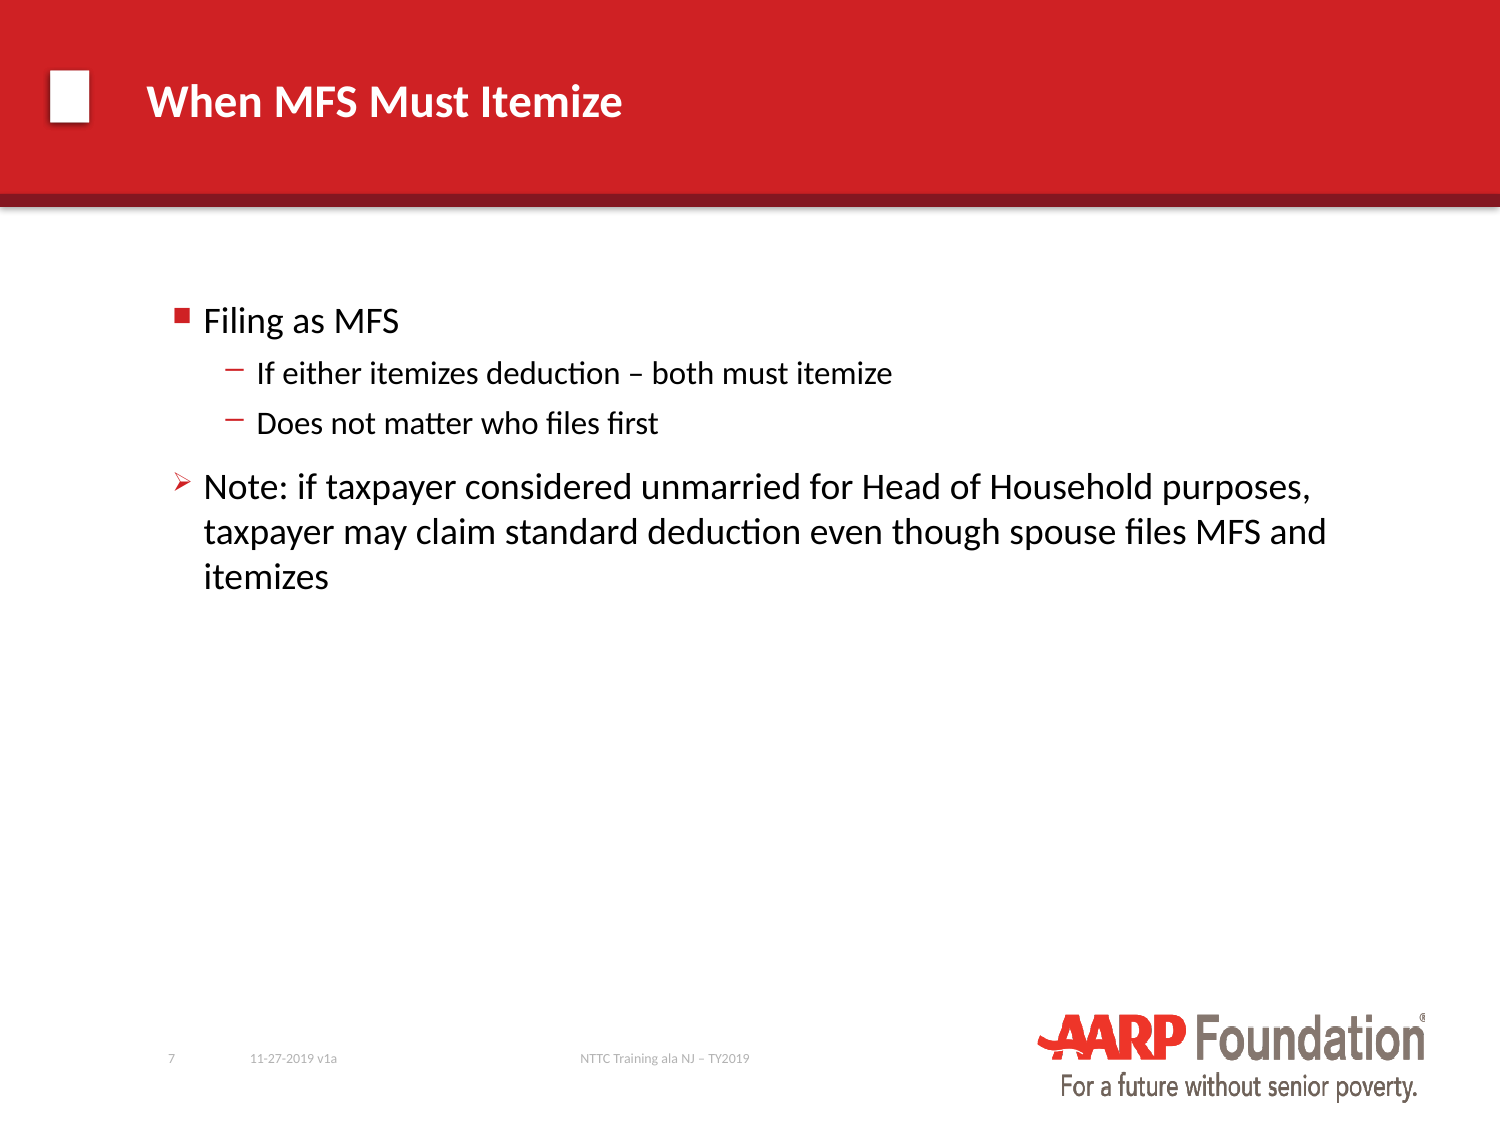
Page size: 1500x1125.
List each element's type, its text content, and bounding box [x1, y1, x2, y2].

slide_number 7 [75, 1027, 191, 1088]
footer NTTC Training ala NJ – TY2019 [427, 1027, 903, 1088]
list Filing as MFS If either itemizes deduction – both must itemize Does not matter who files first Note: if taxpayer considered unmarried for Head of Household purposes, taxpayer may claim standard deduction even though spouse files MFS and itemizes [157, 288, 1358, 949]
title When MFS Must Itemize [131, 4, 1331, 193]
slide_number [234, 1027, 399, 1088]
